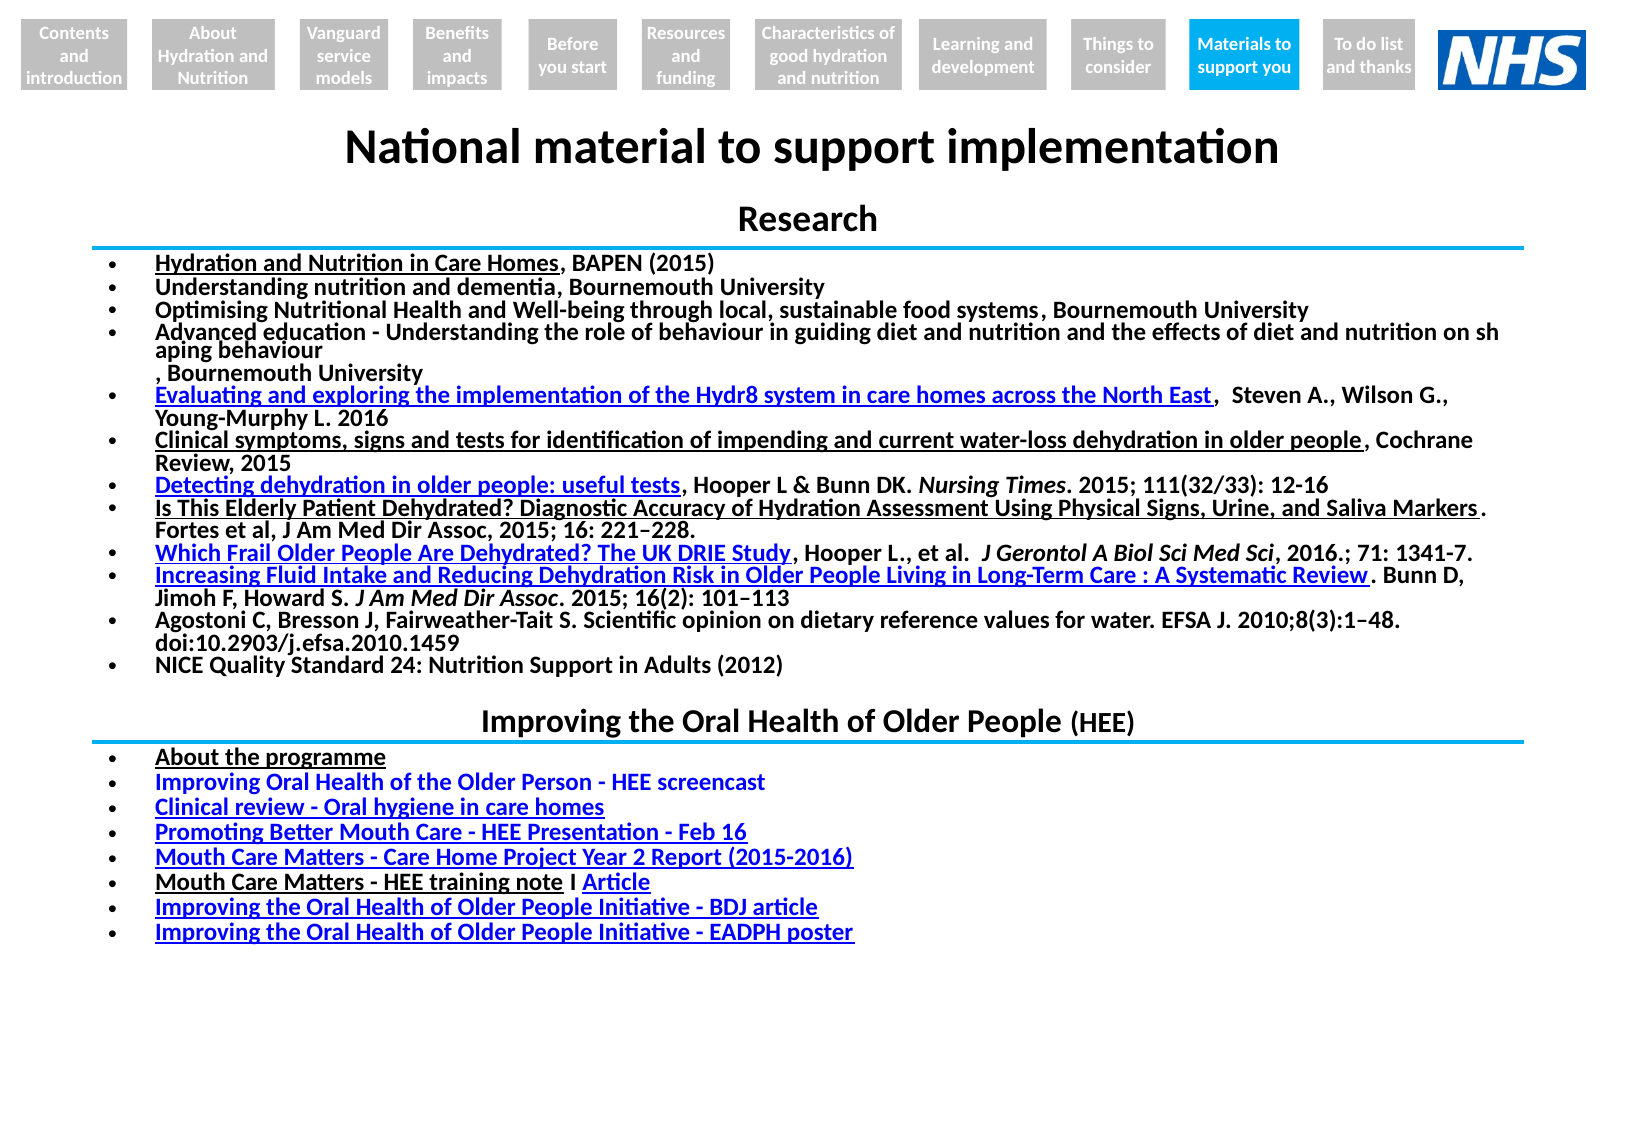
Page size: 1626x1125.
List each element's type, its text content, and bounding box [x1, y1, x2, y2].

table_cell Improving the Oral Health of Older People (HEE) [92, 704, 1524, 740]
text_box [20, 18, 1416, 91]
table_header Research [92, 200, 1524, 246]
picture [1438, 30, 1586, 90]
table_cell About the programme Improving Oral Health of the Older Person - HEE screencast Clinical review - Oral hygiene in care homes Promoting Better Mouth Care - HEE Presentation - Feb 16 Mouth Care Matters - Care Home Project Year 2 Report (2015-2016) Mouth Care Matters - HEE training note I Article Improving the Oral Health of Older People Initiative - BDJ article Improving the Oral Health of Older People Initiative - EADPH poster [92, 744, 1524, 971]
table_cell Hydration and Nutrition in Care Homes, BAPEN (2015) Understanding nutrition and dementia, Bournemouth University Optimising Nutritional Health and Well-being through local, sustainable food systems, Bournemouth University Advanced education - Understanding the role of behaviour in guiding diet and nutrition and the effects of diet and nutrition on shaping behaviour, Bournemouth University Evaluating and exploring the implementation of the Hydr8 system in care homes across the North East, Steven A., Wilson G., Young-Murphy L. 2016 Clinical symptoms, signs and tests for identification of impending and current water-loss dehydration in older people, Cochrane Review, 2015 Detecting dehydration in older people: useful tests, Hooper L & Bunn DK. Nursing Times. 2015; 111(32/33): 12-16 Is This Elderly Patient Dehydrated? Diagnostic Accuracy of Hydration Assessment Using Physical Signs, Urine, and Saliva Markers. Fortes et al, J Am Med Dir Assoc, 2015; 16: 221–228. Which Frail Older People Are Dehydrated? The UK DRIE Study, Hooper L., et al. J Gerontol A Biol Sci Med Sci, 2016.; 71: 1341-7. Increasing Fluid Intake and Reducing Dehydration Risk in Older People Living in Long-Term Care : A Systematic Review. Bunn D, Jimoh F, Howard S. J Am Med Dir Assoc. 2015; 16(2): 101–113 Agostoni C, Bresson J, Fairweather-Tait S. Scientific opinion on dietary reference values for water. EFSA J. 2010;8(3):1–48. doi:10.2903/j.efsa.2010.1459 NICE Quality Standard 24: Nutrition Support in Adults (2012) [92, 250, 1524, 704]
title National material to support implementation [0, 91, 1625, 197]
